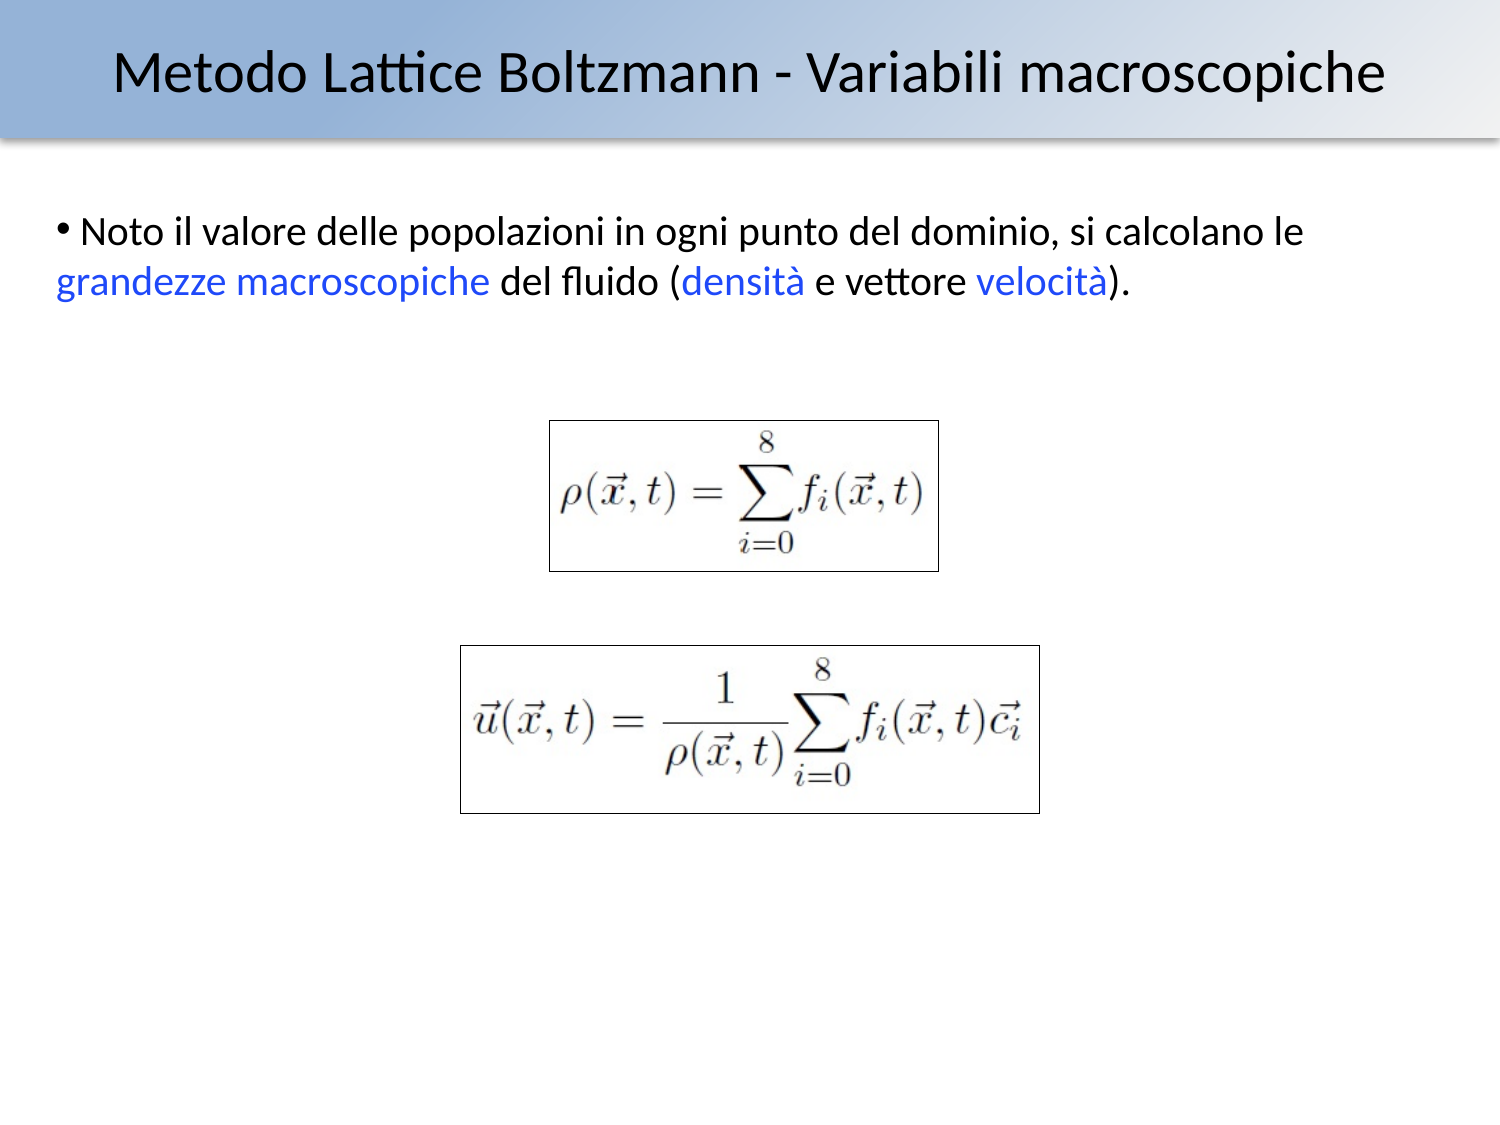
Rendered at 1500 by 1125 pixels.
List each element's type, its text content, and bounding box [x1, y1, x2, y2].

picture [460, 644, 1040, 814]
picture [548, 420, 940, 572]
text_box Metodo Lattice Boltzmann - Variabili macroscopiche [0, 0, 1500, 138]
text_box Noto il valore delle popolazioni in ogni punto del dominio, si calcolano le grandezze macroscopiche del fluido (densità e vettore velocità). [41, 196, 1365, 311]
